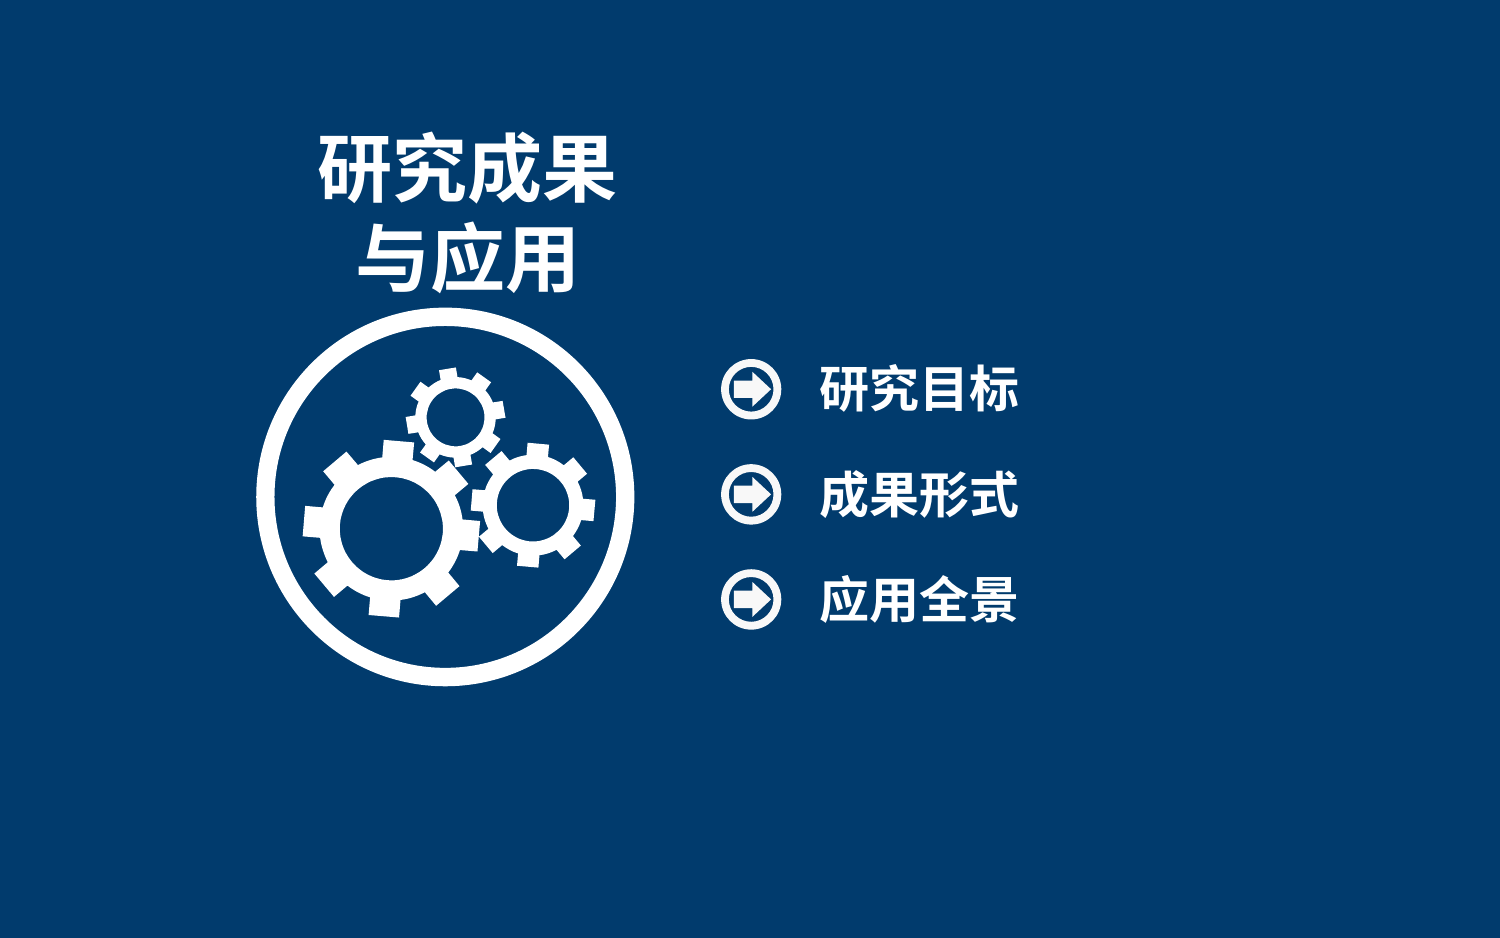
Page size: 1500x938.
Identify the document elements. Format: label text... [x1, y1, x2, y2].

text_box [256, 307, 635, 687]
text_box [721, 464, 782, 525]
text_box 研究目标 [805, 350, 1035, 426]
text_box [721, 569, 782, 630]
text_box [721, 359, 782, 420]
text_box 应用全景 [805, 560, 1035, 636]
text_box 研究成果 与应用 [302, 114, 633, 310]
text_box 成果形式 [805, 455, 1035, 531]
